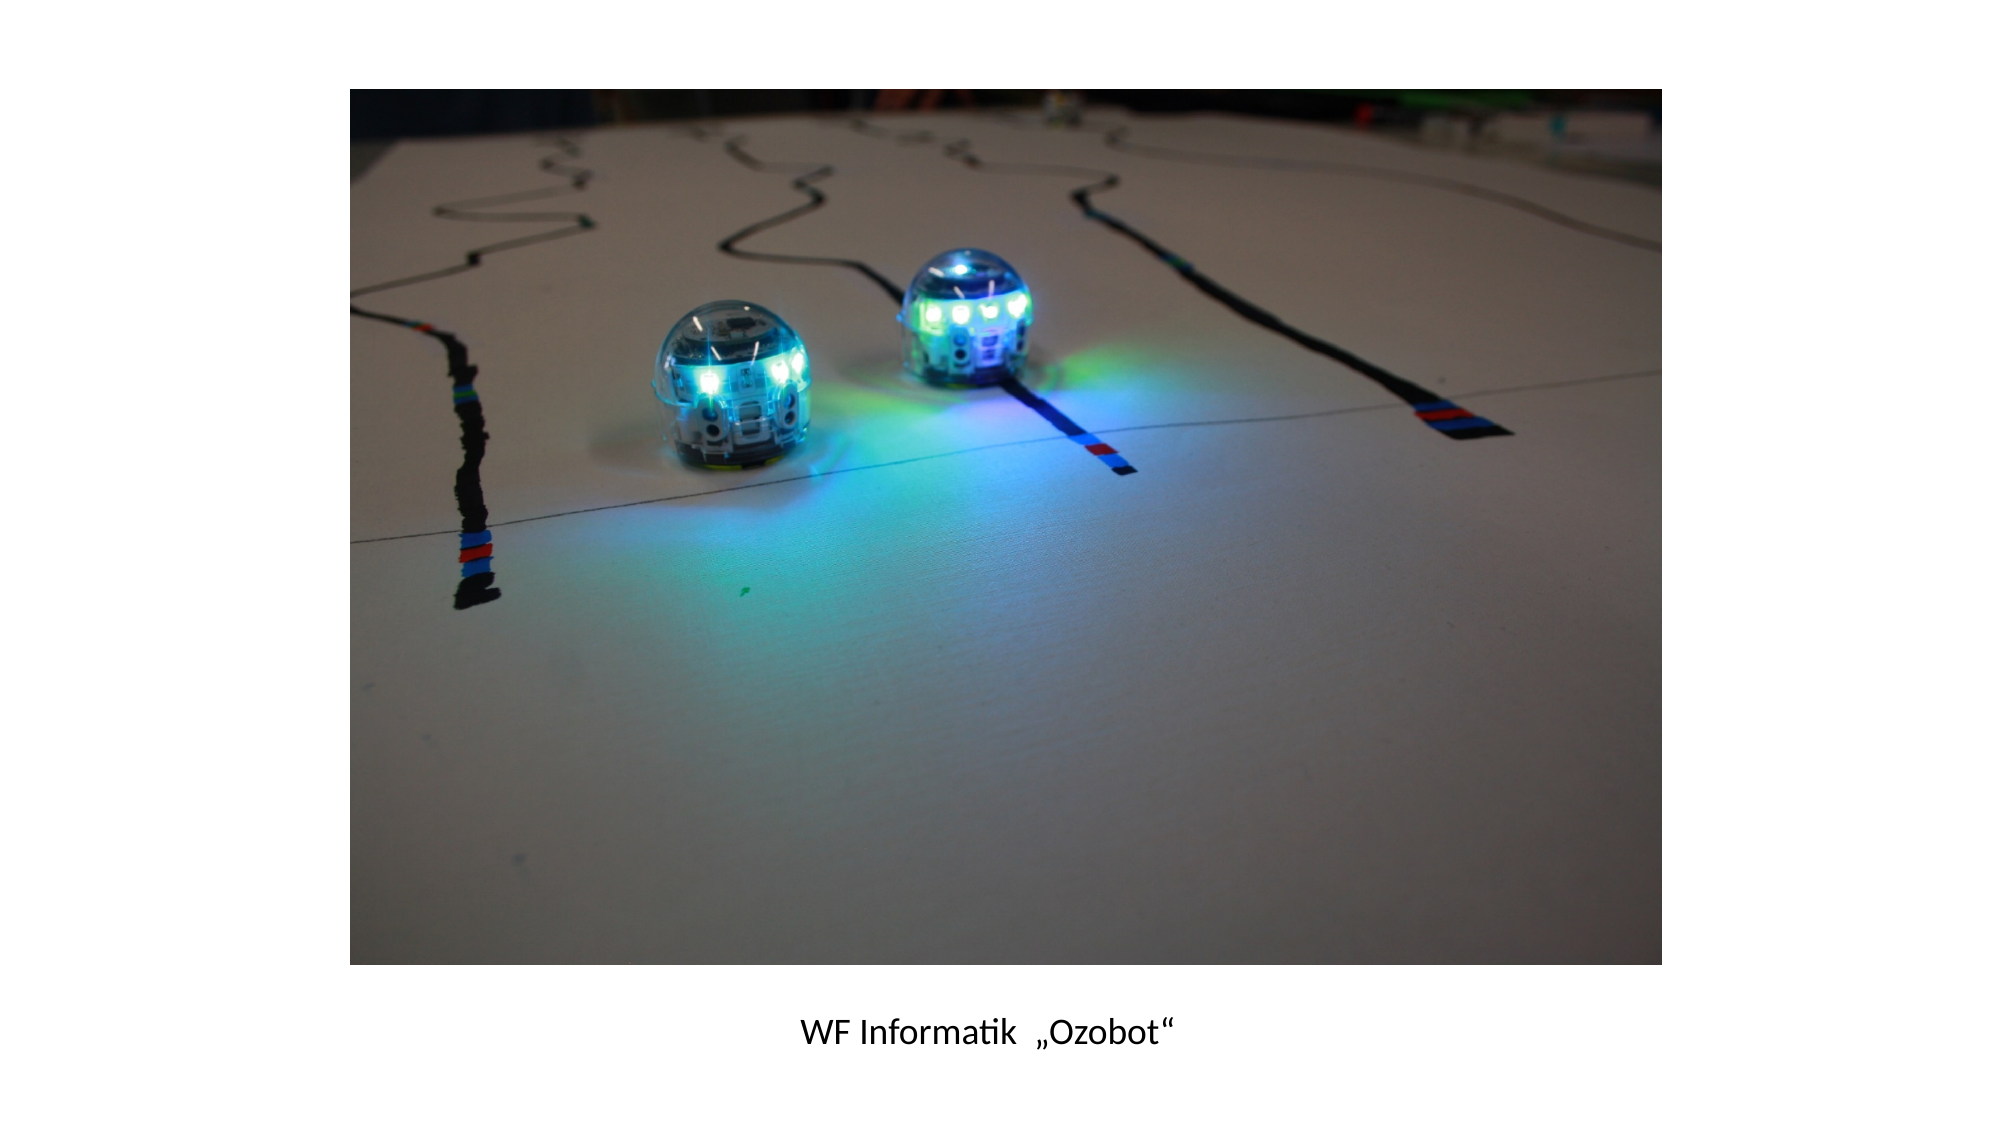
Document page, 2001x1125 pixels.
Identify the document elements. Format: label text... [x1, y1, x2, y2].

text_box WF Informatik „Ozobot“ [468, 999, 1508, 1060]
picture [350, 89, 1662, 965]
